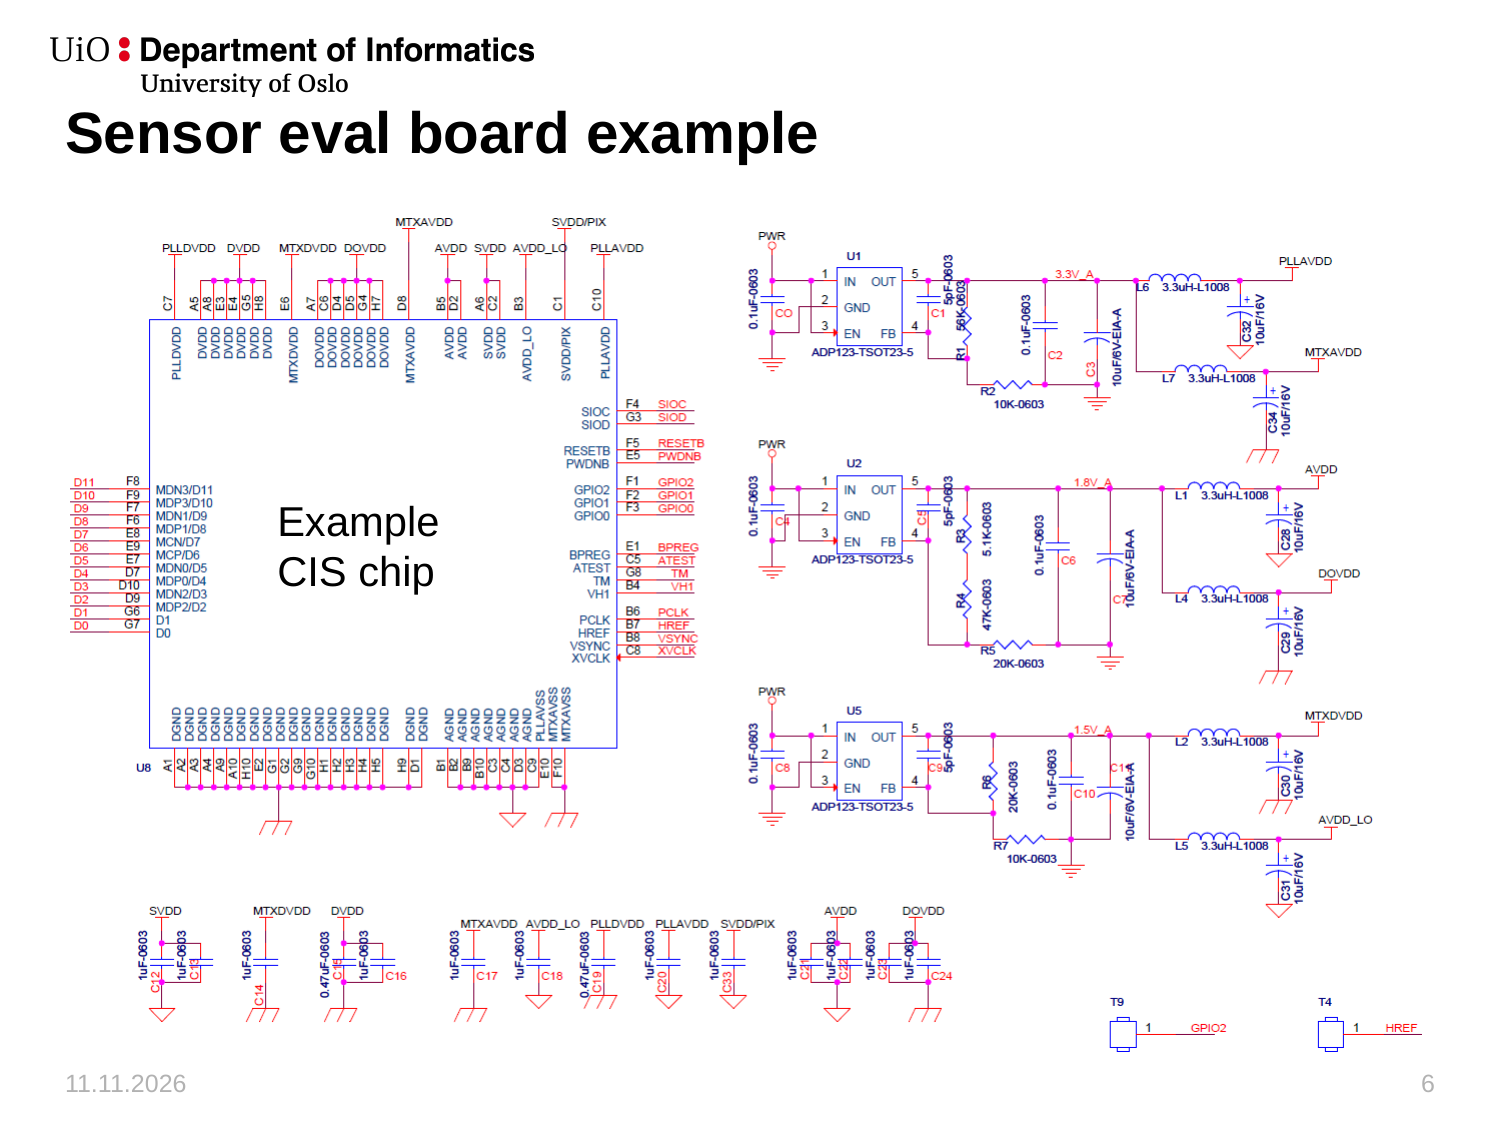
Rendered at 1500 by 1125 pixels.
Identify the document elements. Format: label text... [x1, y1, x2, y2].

picture [50, 37, 534, 87]
title Sensor eval board example [49, 87, 1451, 191]
slide_number 6 [1100, 1071, 1450, 1113]
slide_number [50, 1071, 400, 1113]
picture [37, 193, 1473, 1063]
